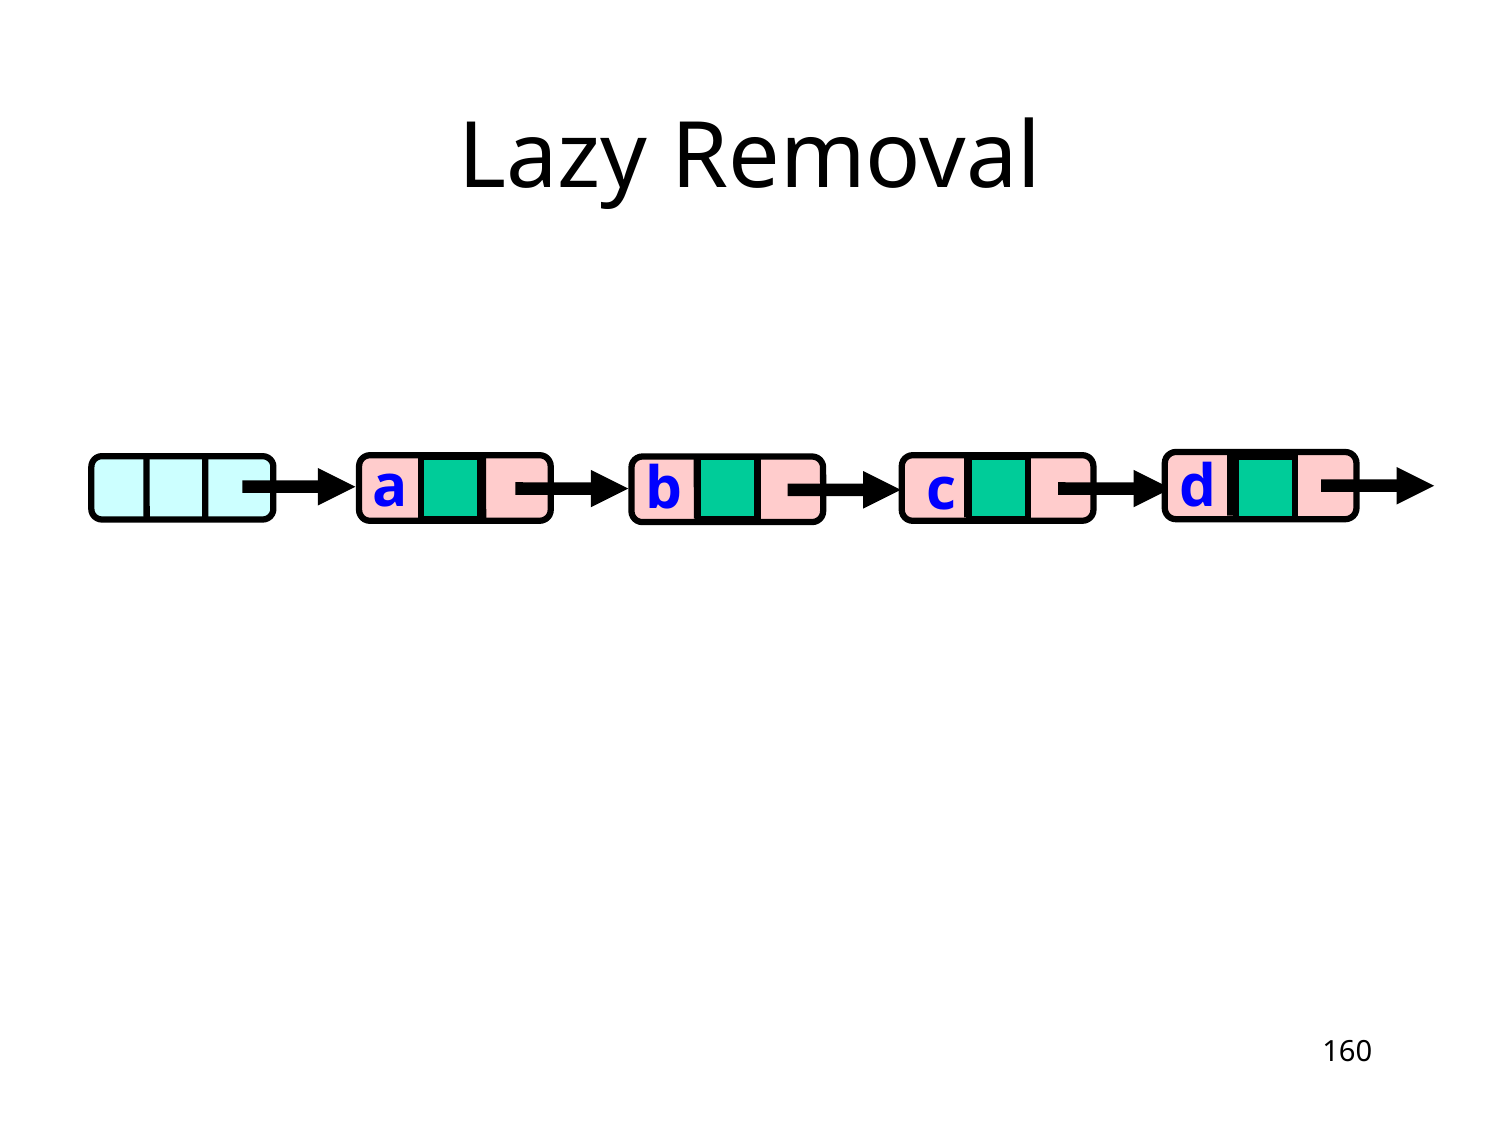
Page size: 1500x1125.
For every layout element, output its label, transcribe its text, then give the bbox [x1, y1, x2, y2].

text_box [423, 455, 551, 521]
text_box [698, 456, 758, 519]
text_box [1321, 479, 1435, 492]
text_box [969, 456, 1029, 519]
text_box [787, 483, 901, 497]
text_box d [1164, 440, 1231, 526]
text_box [423, 456, 481, 519]
text_box c [911, 443, 972, 529]
slide_number 160 [1074, 1024, 1388, 1101]
text_box [901, 455, 911, 521]
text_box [91, 455, 356, 522]
text_box [515, 482, 629, 495]
text_box a [357, 441, 423, 526]
text_box [1231, 451, 1357, 520]
text_box b [631, 442, 698, 528]
text_box [1058, 482, 1164, 495]
text_box [698, 456, 824, 523]
title Lazy Removal [112, 57, 1388, 245]
text_box [1235, 456, 1295, 519]
text_box [972, 455, 1094, 521]
